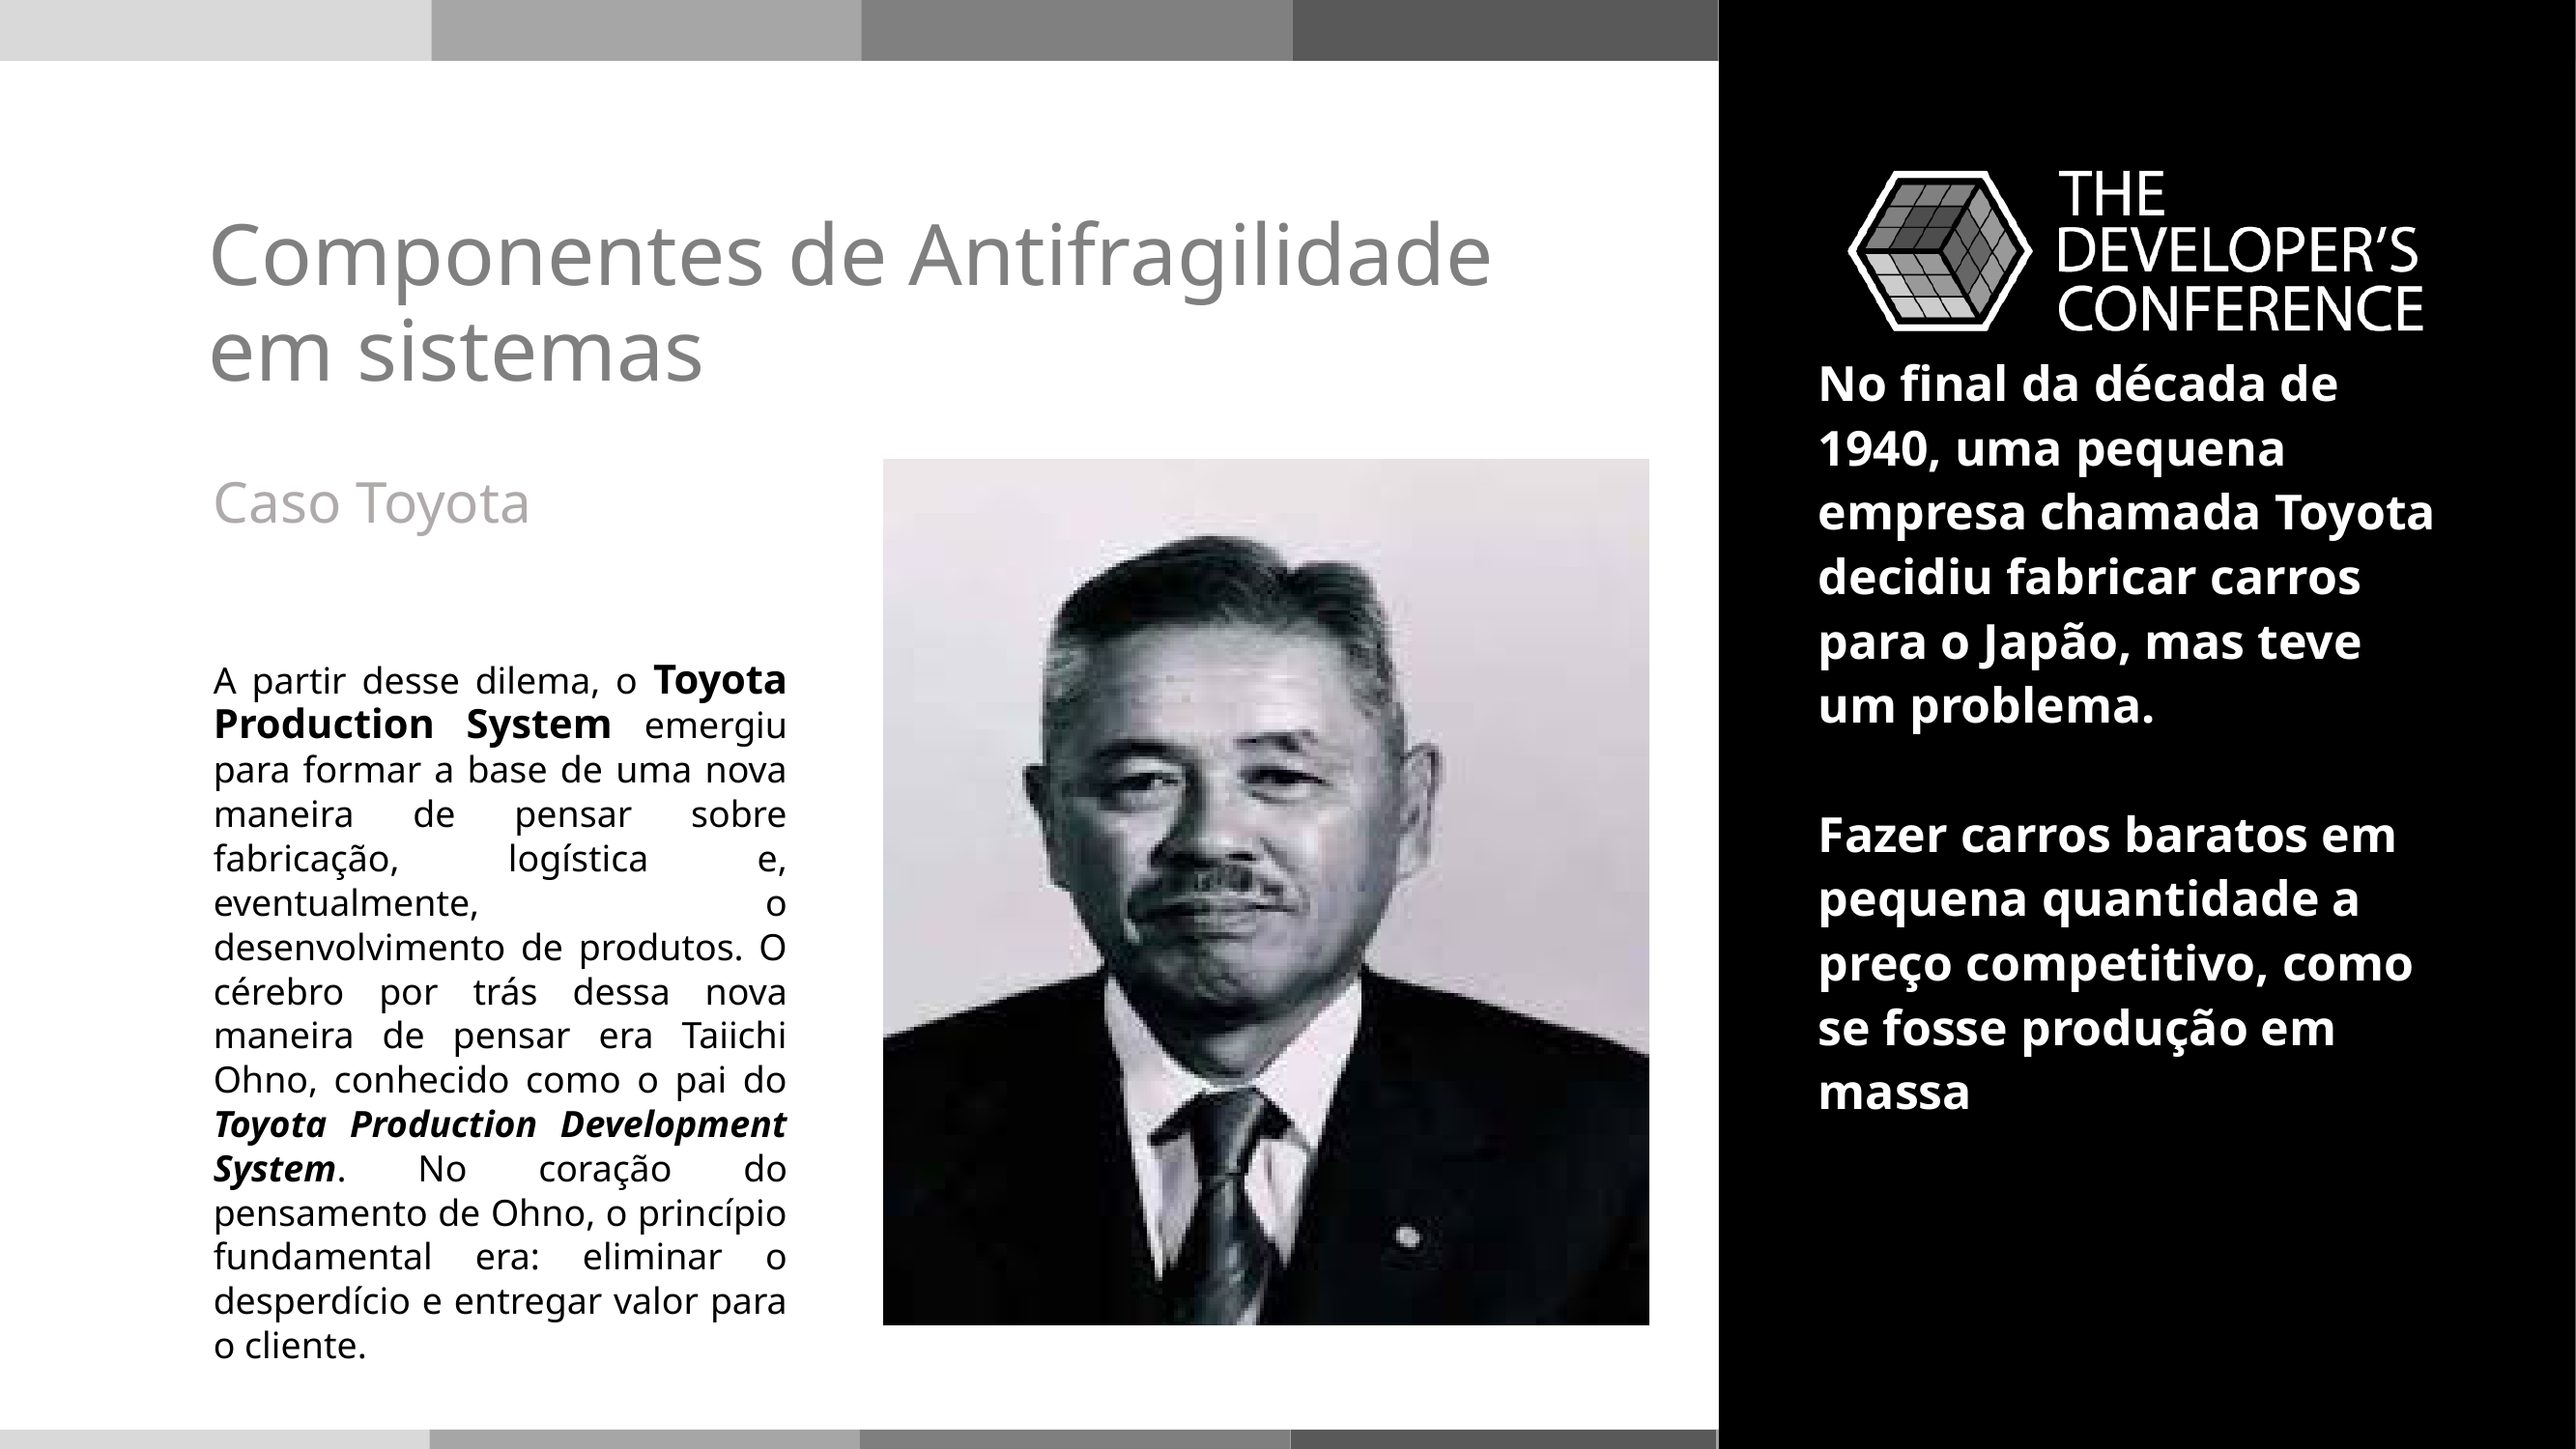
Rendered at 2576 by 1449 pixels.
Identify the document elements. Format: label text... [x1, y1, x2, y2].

picture [883, 459, 1649, 1325]
list No final da década de 1940, uma pequena empresa chamada Toyota decidiu fabricar carros para o Japão, mas teve um problema. Fazer carros baratos em pequena quantidade a preço competitivo, como se fosse produção em massa [1804, 437, 2466, 1157]
picture [1763, 86, 2506, 415]
list Caso Toyota [199, 459, 803, 533]
list A partir desse dilema, o Toyota Production System emergiu para formar a base de uma nova maneira de pensar sobre fabricação, logística e, eventualmente, o desenvolvimento de produtos. O cérebro por trás dessa nova maneira de pensar era Taiichi Ohno, conhecido como o pai do Toyota Production Development System. No coração do pensamento de Ohno, o princípio fundamental era: eliminar o desperdício e entregar valor para o cliente. [199, 650, 803, 1325]
list Componentes de Antifragilidade em sistemas [193, 199, 1649, 401]
